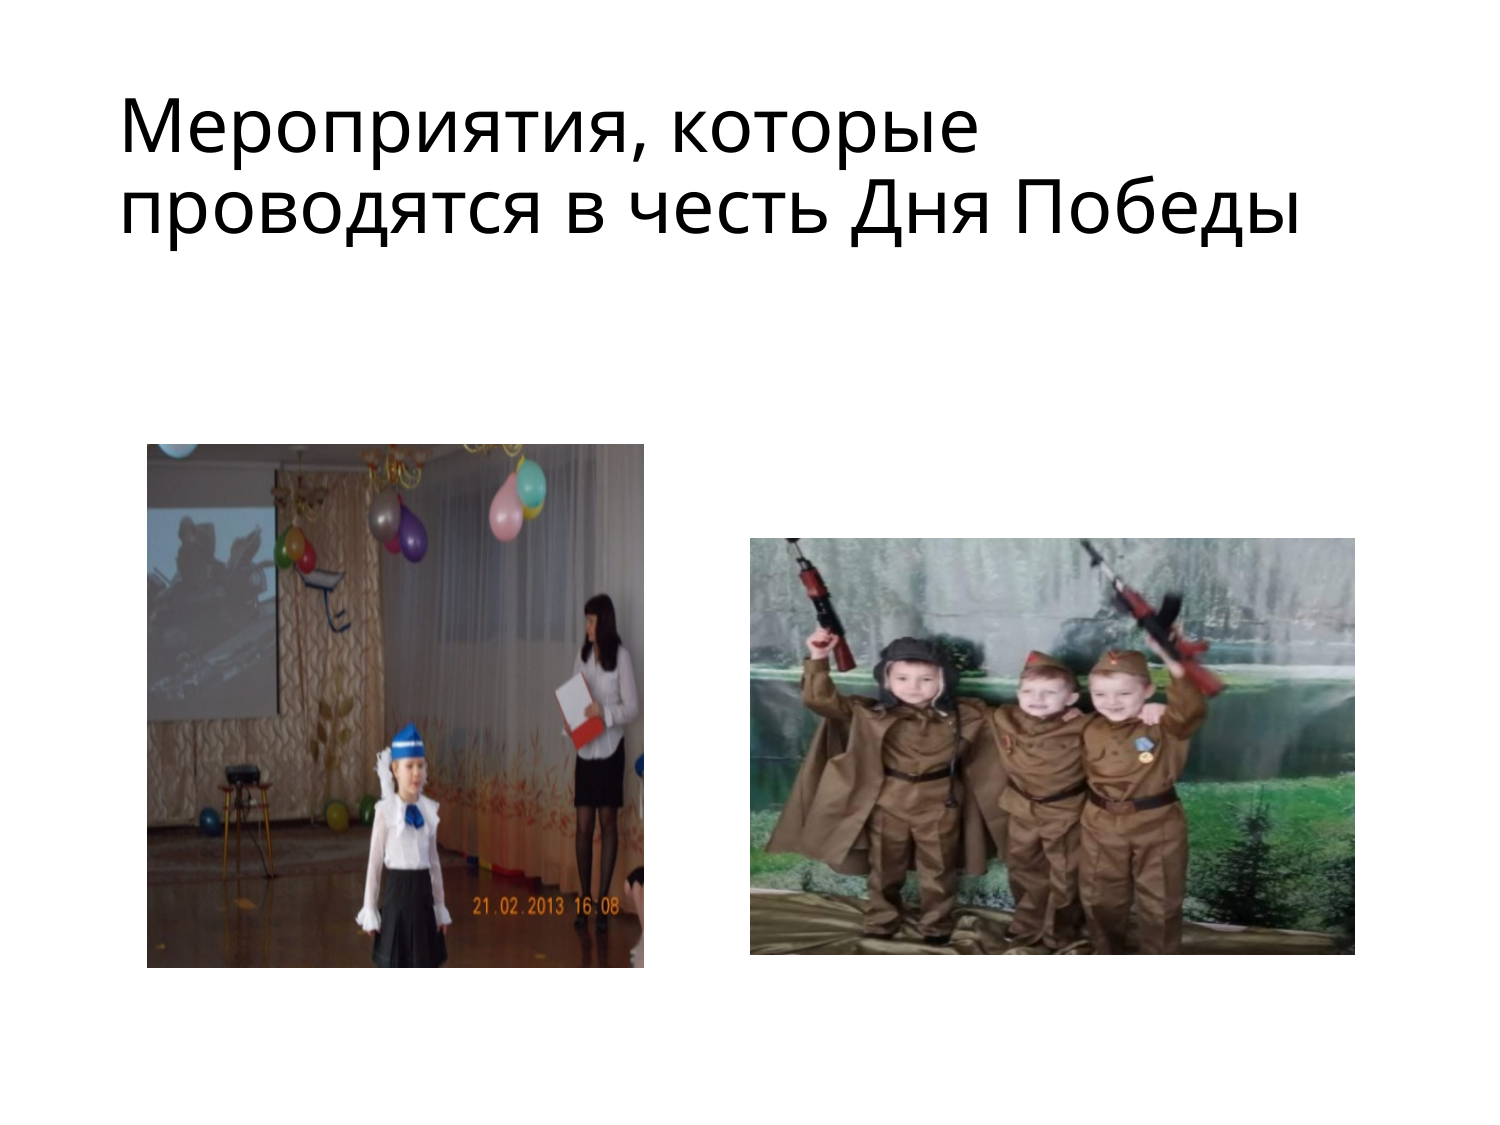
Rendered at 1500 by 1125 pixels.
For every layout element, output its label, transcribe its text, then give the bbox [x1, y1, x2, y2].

picture [749, 538, 1355, 955]
picture [147, 444, 644, 968]
title Мероприятия, которые проводятся в честь Дня Победы [103, 59, 1397, 278]
